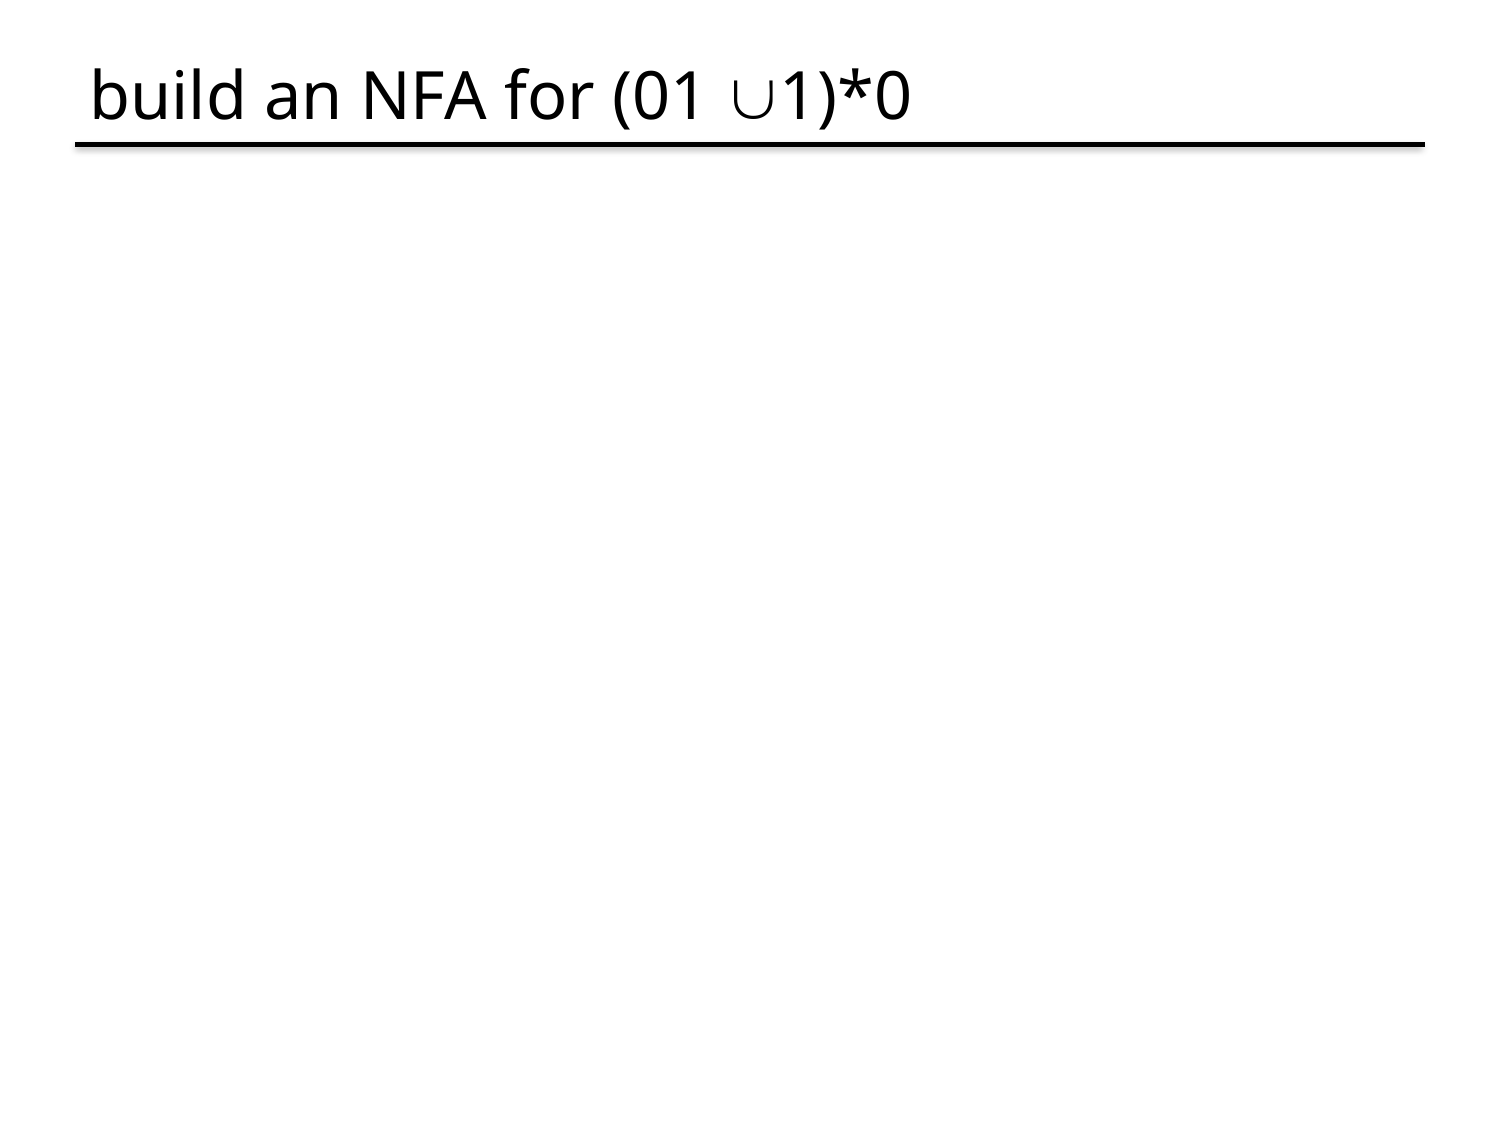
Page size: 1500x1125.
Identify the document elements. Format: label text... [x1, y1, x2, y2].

title build an NFA for (01 1)*0 [75, 45, 1425, 145]
